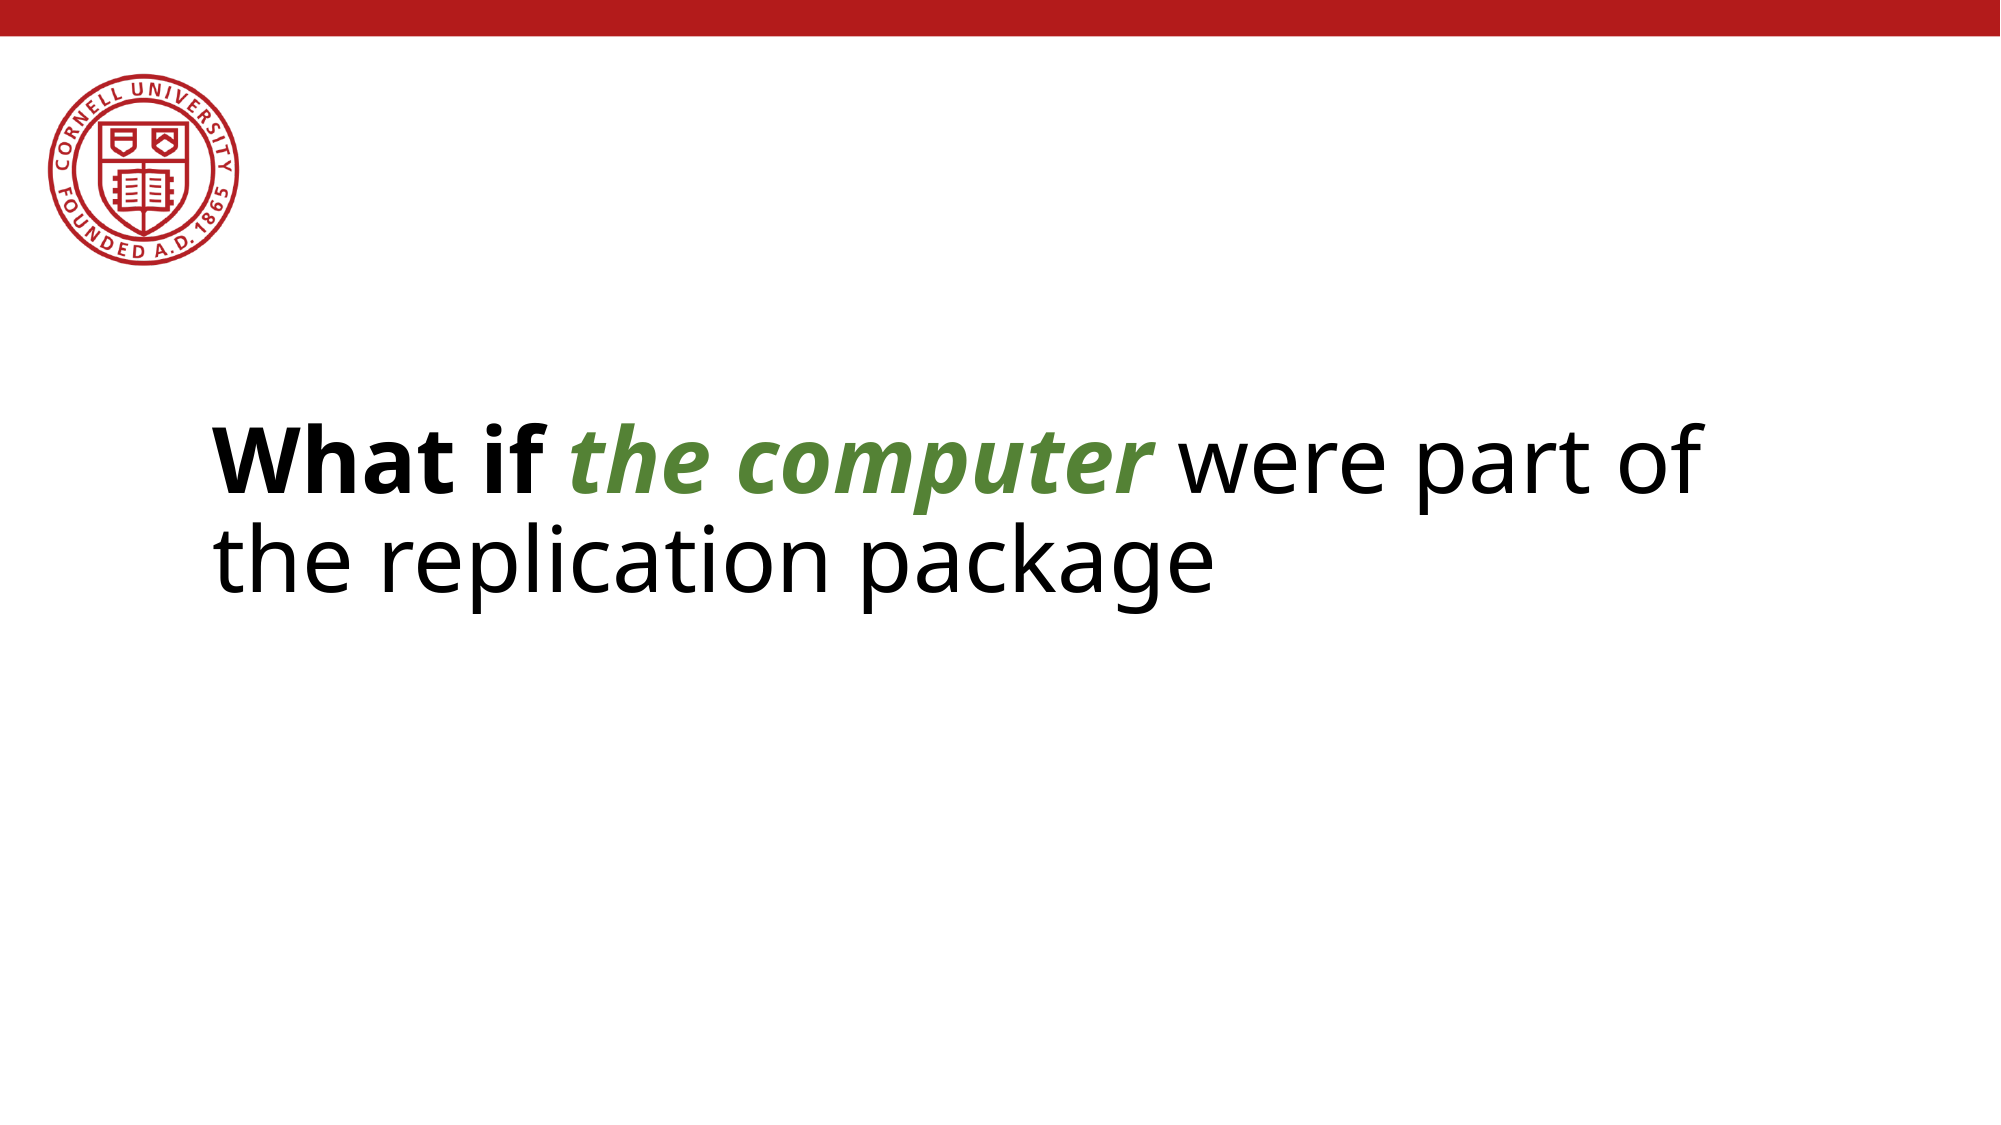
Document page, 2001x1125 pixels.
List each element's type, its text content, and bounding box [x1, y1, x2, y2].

picture [39, 65, 267, 274]
title What if the computer were part of the replication package [197, 404, 1803, 622]
